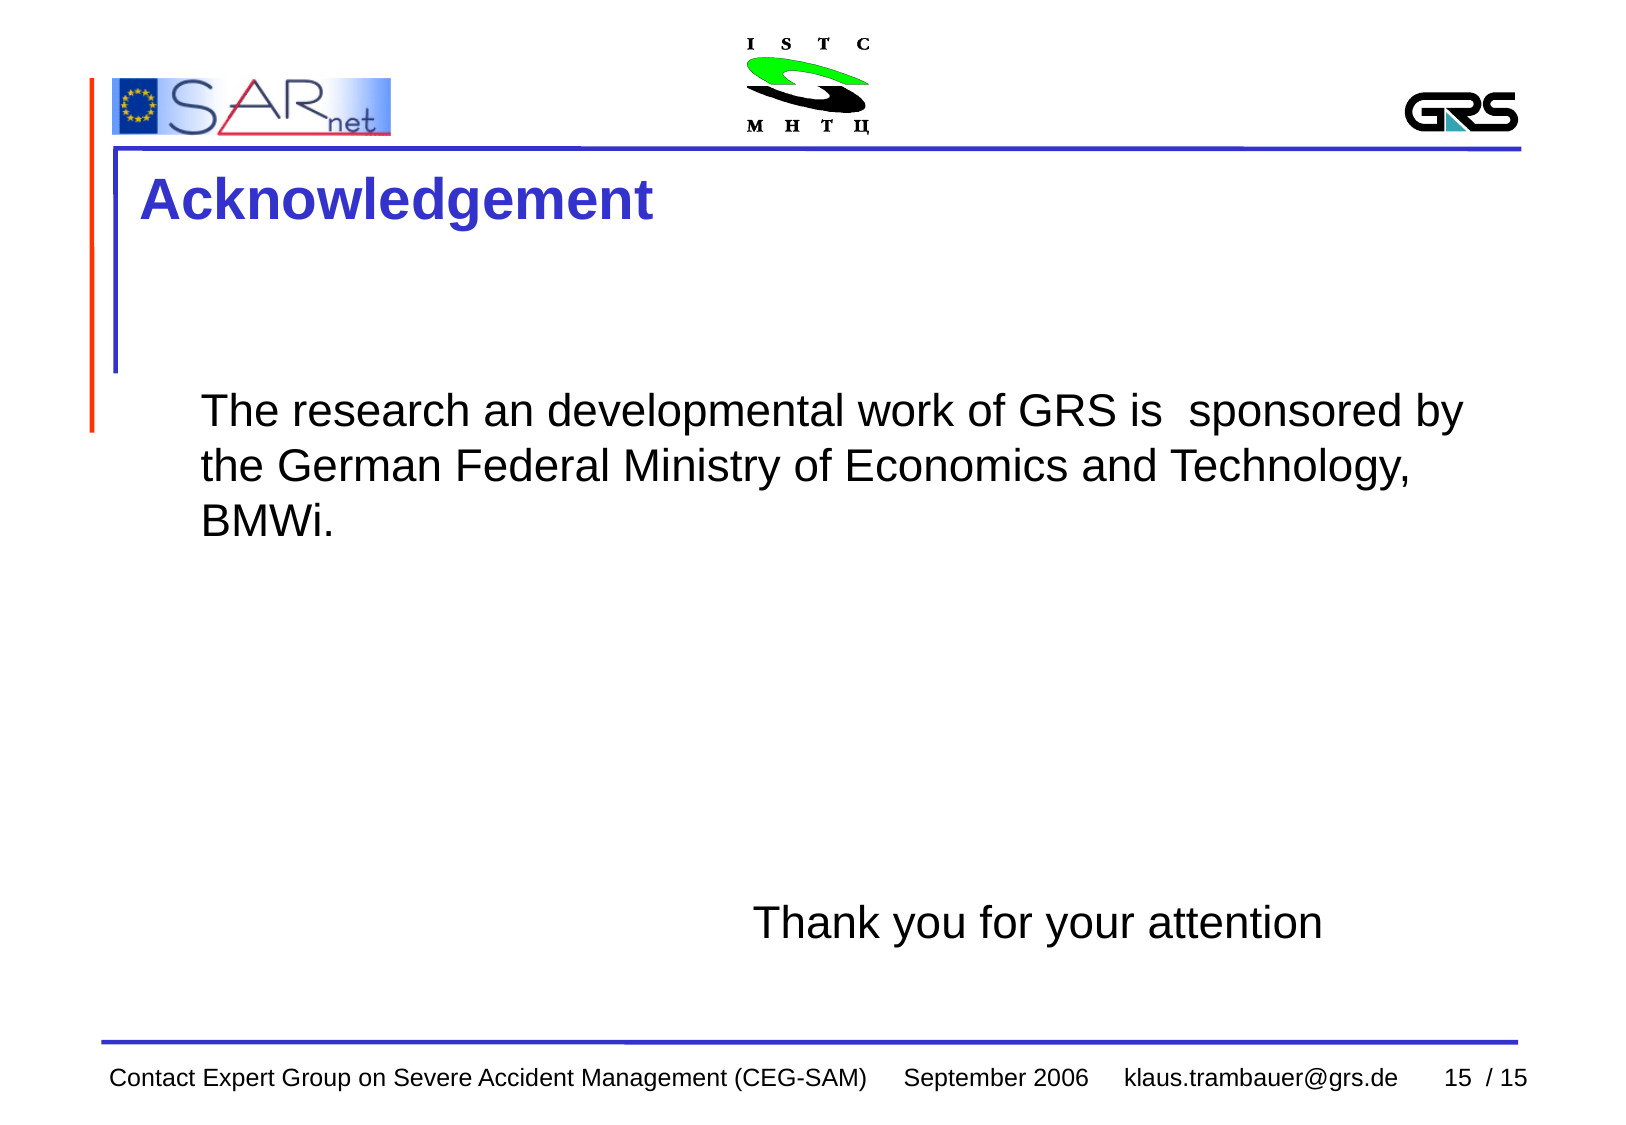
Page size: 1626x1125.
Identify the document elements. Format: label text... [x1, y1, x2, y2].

title Acknowledgement [139, 160, 1522, 232]
list The research an developmental work of GRS is sponsored by the German Federal Ministry of Economics and Technology, BMWi. Thank you for your attention [139, 280, 1522, 1024]
picture [112, 77, 392, 136]
